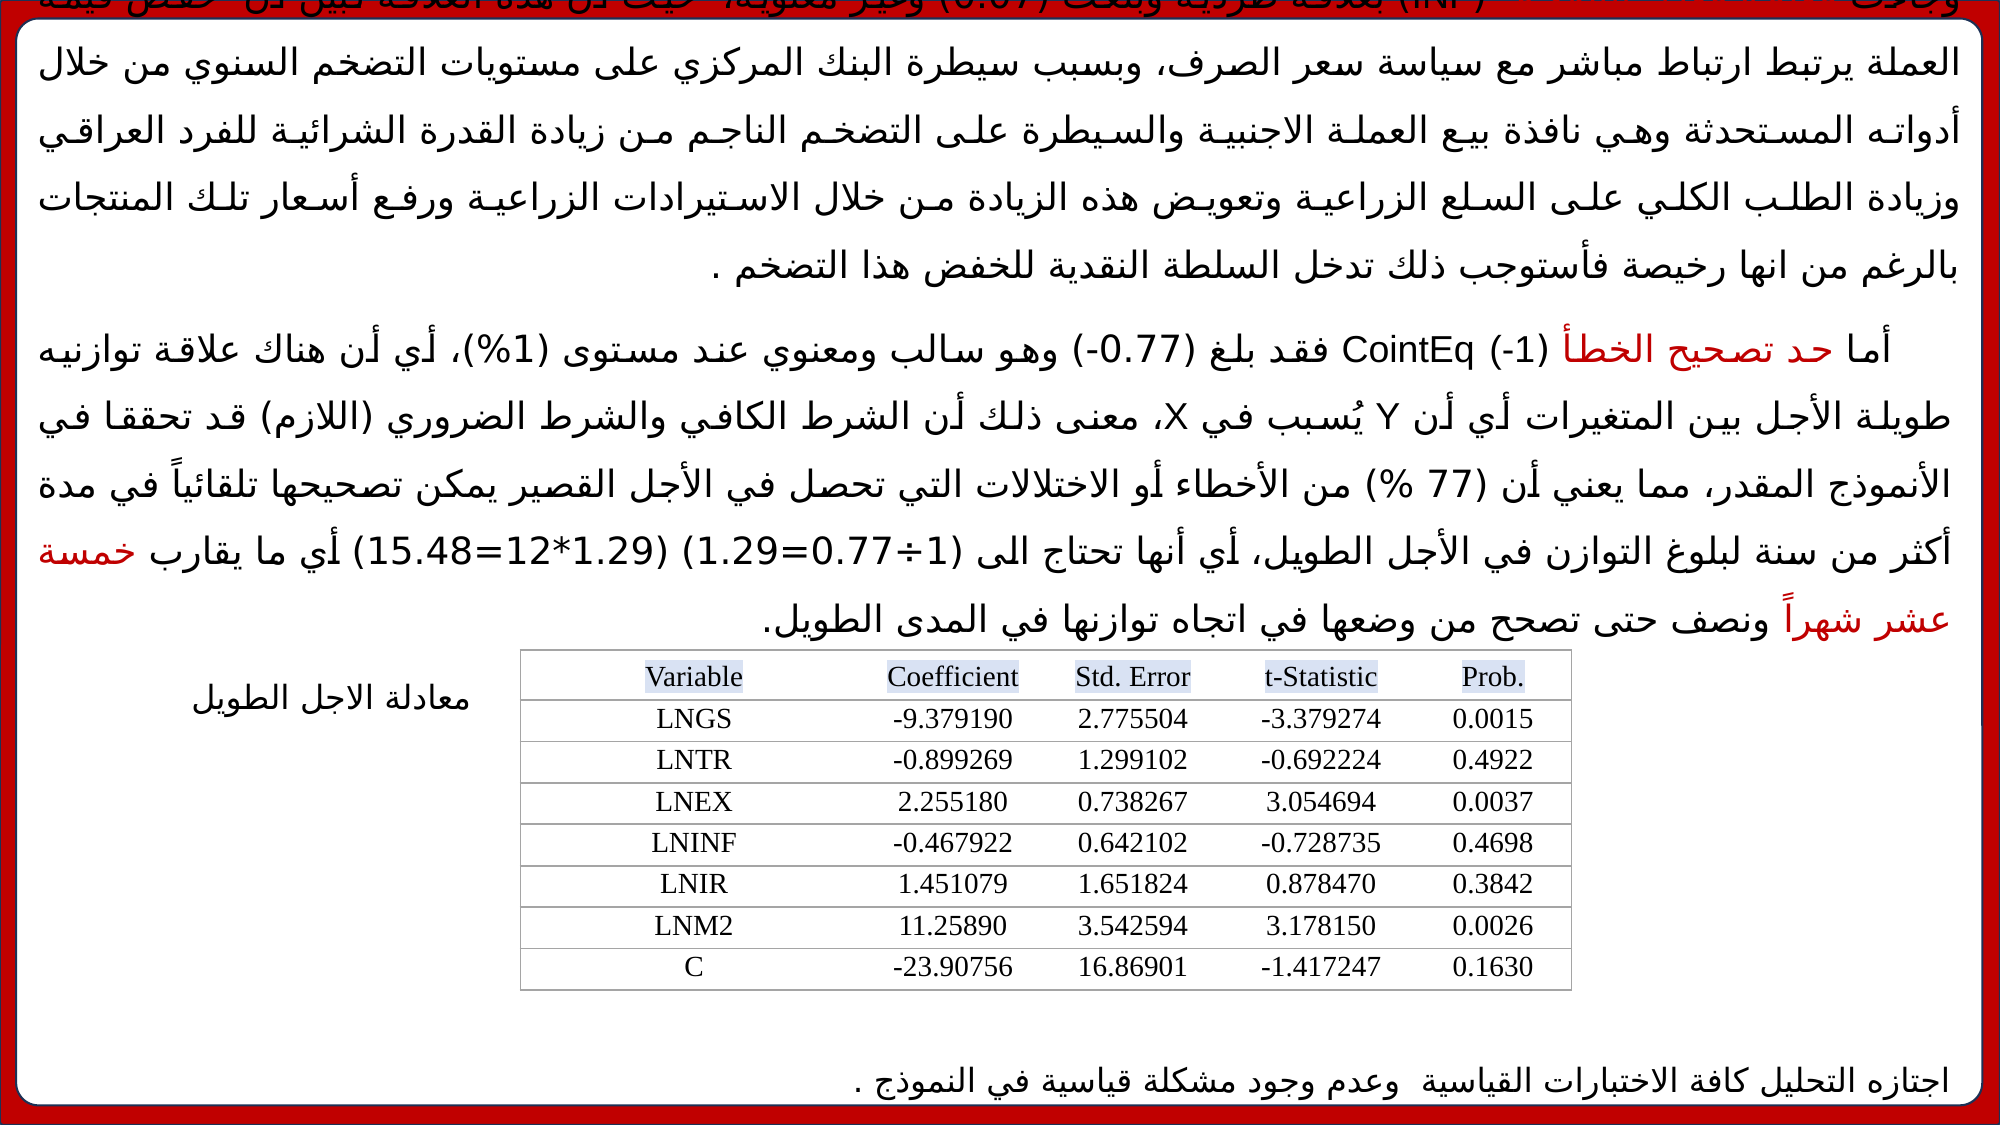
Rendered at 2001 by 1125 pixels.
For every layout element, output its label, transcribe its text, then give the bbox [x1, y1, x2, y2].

table_cell LNIR [521, 867, 868, 906]
table_cell -23.90756 [868, 949, 1040, 989]
table_cell 0.4922 [1416, 742, 1571, 782]
table_cell 0.0037 [1416, 784, 1571, 823]
table_cell LNEX [521, 784, 868, 823]
table_cell -0.899269 [868, 742, 1040, 782]
table_cell 0.878470 [1228, 867, 1416, 906]
table_cell LNM2 [521, 908, 868, 948]
table_cell C [521, 949, 868, 989]
table_cell 11.25890 [868, 908, 1040, 948]
table_cell -1.417247 [1228, 949, 1416, 989]
table_header Variable [521, 651, 868, 699]
table_header Prob. [1416, 651, 1571, 699]
table_cell 3.178150 [1228, 908, 1416, 948]
table_cell 0.0015 [1416, 701, 1571, 741]
table_cell -3.379274 [1228, 701, 1416, 741]
table_cell -0.728735 [1228, 825, 1416, 865]
table_cell LNTR [521, 742, 868, 782]
table_header Coefficient [868, 651, 1040, 699]
table_cell -0.467922 [868, 825, 1040, 865]
table_cell 0.642102 [1040, 825, 1228, 865]
table_cell 1.299102 [1040, 742, 1228, 782]
table_cell 1.451079 [868, 867, 1040, 906]
table_cell -0.692224 [1228, 742, 1416, 782]
table_cell -9.379190 [868, 701, 1040, 741]
table_header Std. Error [1040, 651, 1228, 699]
table_cell 0.0026 [1416, 908, 1571, 948]
table_cell LNINF [521, 825, 868, 865]
table_cell LNGS [521, 701, 868, 741]
table_cell 2.255180 [868, 784, 1040, 823]
table_cell 3.054694 [1228, 784, 1416, 823]
text_box [0, 0, 2000, 1125]
table_cell 16.86901 [1040, 949, 1228, 989]
table_header t-Statistic [1228, 651, 1416, 699]
table_cell 1.651824 [1040, 867, 1228, 906]
table_cell 0.4698 [1416, 825, 1571, 865]
table_cell 3.542594 [1040, 908, 1228, 948]
table_cell 2.775504 [1040, 701, 1228, 741]
table_cell 0.1630 [1416, 949, 1571, 989]
table_cell 0.738267 [1040, 784, 1228, 823]
table_cell 0.3842 [1416, 867, 1571, 906]
text_box وجاءت معلمة معدل التضخم (INF) بعلاقة طردية وبلغت (0.07) وغير معنوية، حيث أن هذه العلاقة تبين أن خفض قيمة العملة يرتبط ارتباط مباشر مع سياسة سعر الصرف، وبسبب سيطرة البنك المركزي على مستويات التضخم السنوي من خلال أدواته المستحدثة وهي نافذة بيع العملة الاجنبية والسيطرة على التضخم الناجم من زيادة القدرة الشرائية للفرد العراقي وزيادة الطلب الكلي على السلع الزراعية وتعويض هذه الزيادة من خلال الاستيرادات الزراعية ورفع أسعار تلك المنتجات بالرغم من انها رخيصة فأستوجب ذلك تدخل السلطة النقدية للخفض هذا التضخم . أما حد تصحيح الخطأ (CointEq (-1 فقد بلغ (0.77-) وهو سالب ومعنوي عند مستوى (1%)، أي أن هناك علاقة توازنيه طويلة الأجل بين المتغيرات أي أن Y يُسبب في X، معنى ذلك أن الشرط الكافي والشرط الضروري (اللازم) قد تحققا في الأنموذج المقدر، مما يعني أن (77 %) من الأخطاء أو الاختلالات التي تحصل في الأجل القصير يمكن تصحيحها تلقائياً في مدة أكثر من سنة لبلوغ التوازن في الأجل الطويل، أي أنها تحتاج الى (1÷0.77=1.29) (1.29*12=15.48) أي ما يقارب خمسة عشر شهراً ونصف حتى تصحح من وضعها في اتجاه توازنها في المدى الطويل. معادلة الاجل الطويل اجتازه التحليل كافة الاختبارات القياسية وعدم وجود مشكلة قياسية في النموذج . [15, 17, 1984, 1107]
